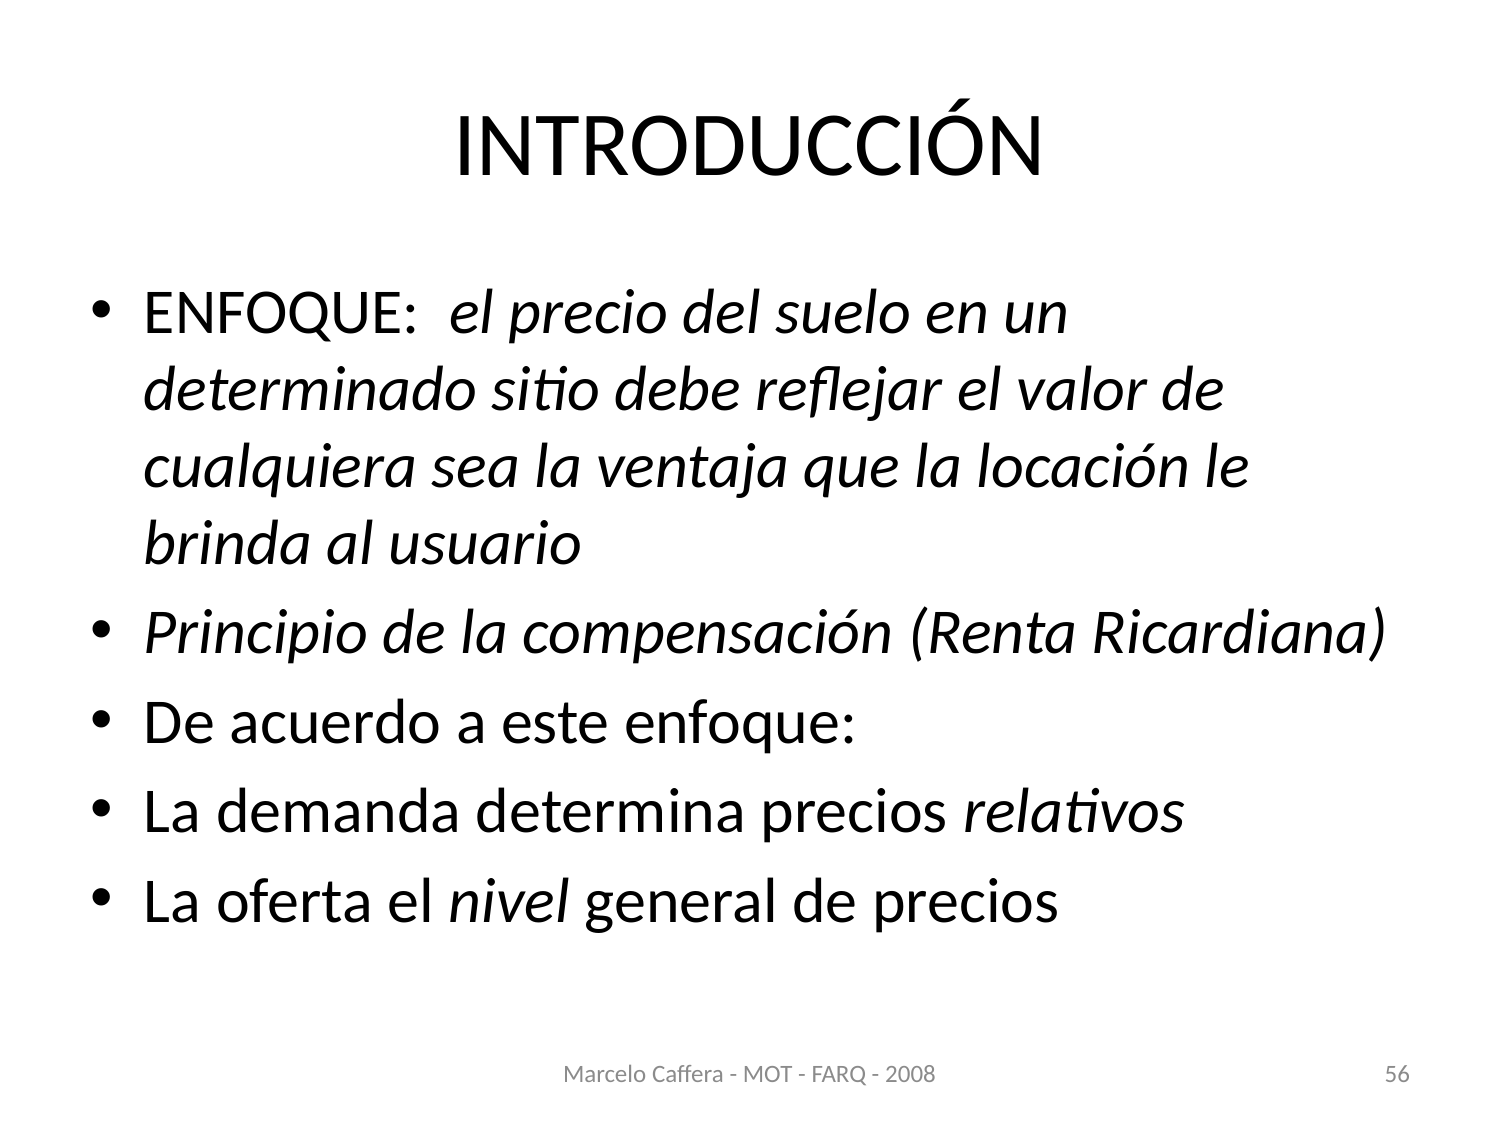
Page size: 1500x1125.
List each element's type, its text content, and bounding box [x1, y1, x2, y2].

slide_number 56 [1074, 1042, 1425, 1103]
footer Marcelo Caffera - MOT - FARQ - 2008 [512, 1042, 988, 1103]
title INTRODUCCIÓN [74, 44, 1426, 233]
list ENFOQUE: el precio del suelo en un determinado sitio debe reflejar el valor de cualquiera sea la ventaja que la locación le brinda al usuario Principio de la compensación (Renta Ricardiana) De acuerdo a este enfoque: La demanda determina precios relativos La oferta el nivel general de precios [74, 262, 1426, 1006]
